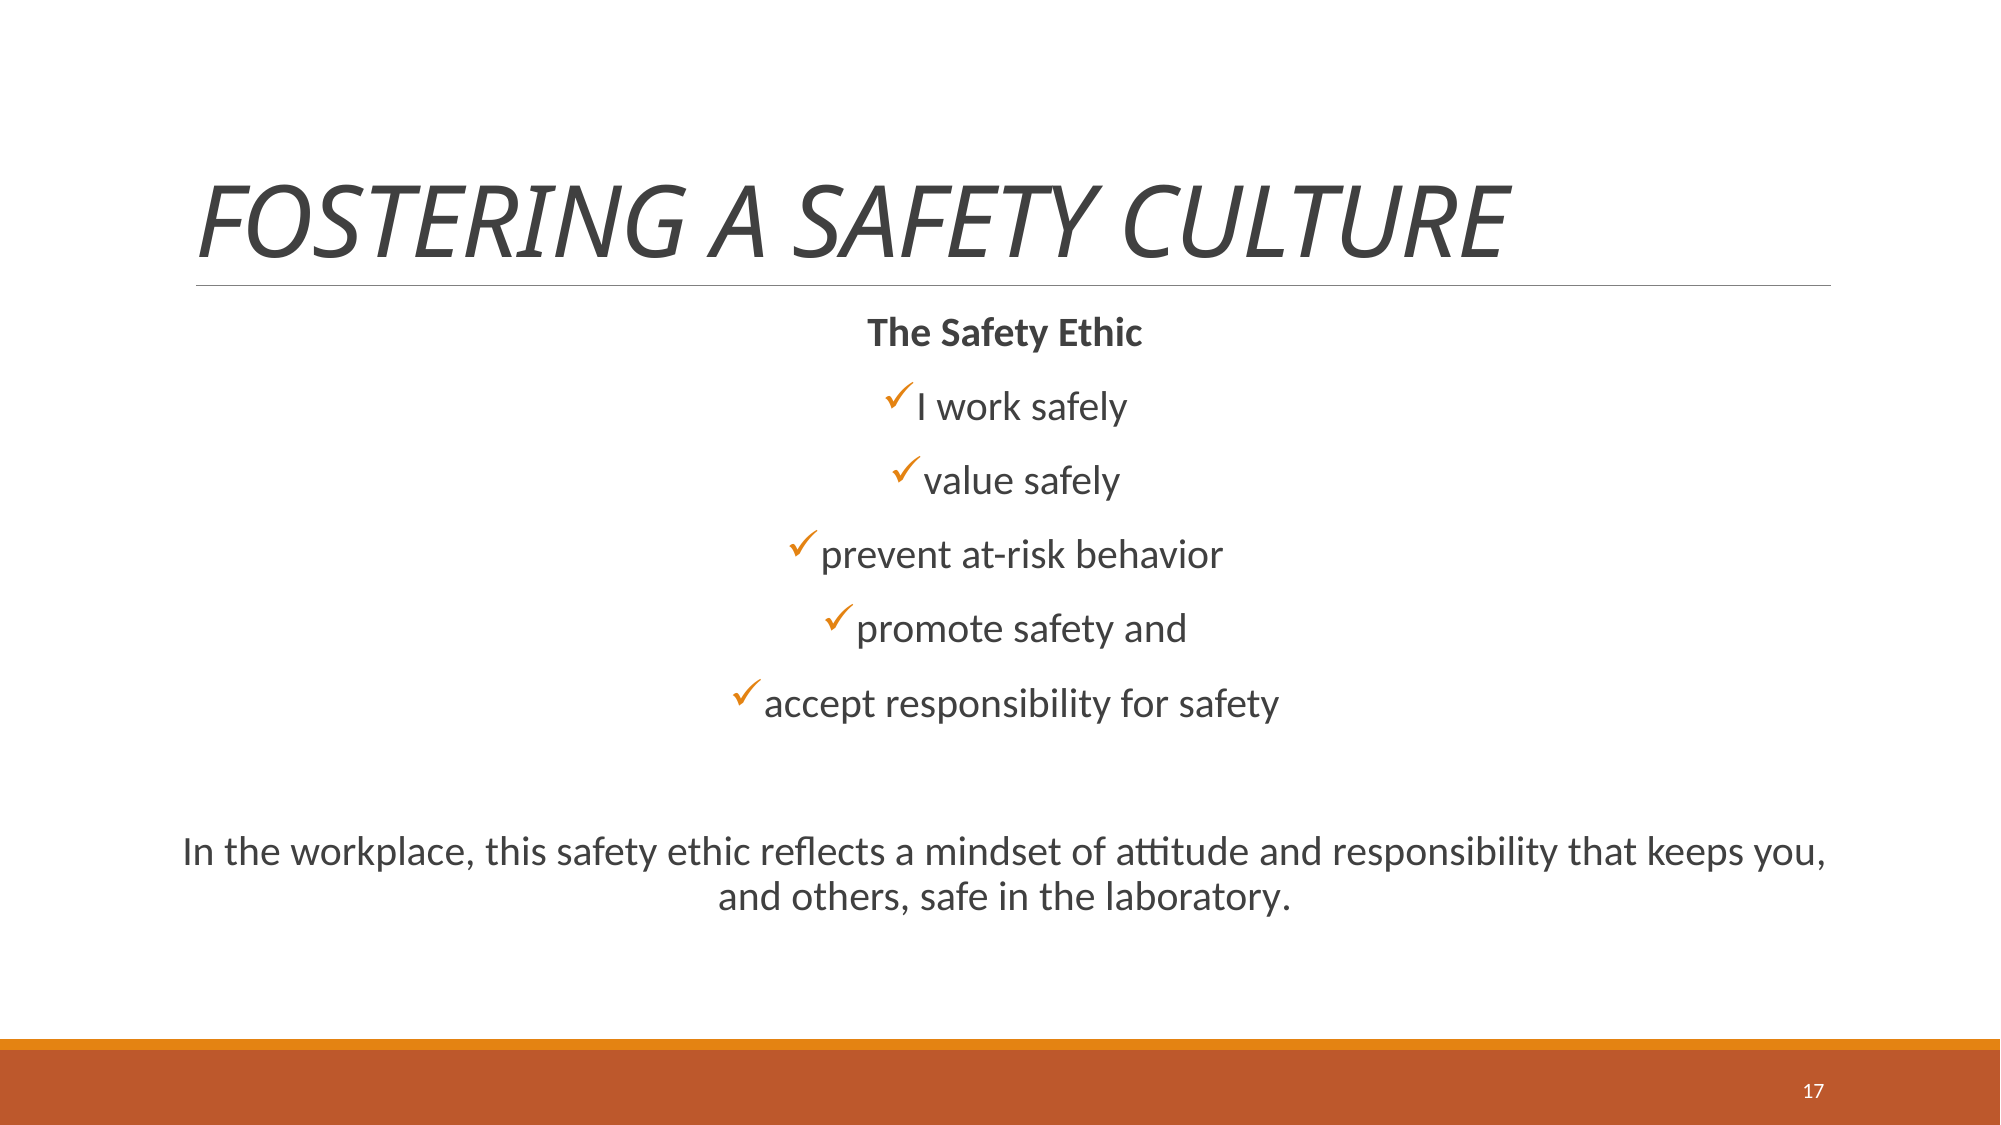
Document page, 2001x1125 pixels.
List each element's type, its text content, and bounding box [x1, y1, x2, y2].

list The Safety Ethic I work safely value safely prevent at-risk behavior promote safety and accept responsibility for safety In the workplace, this safety ethic reflects a mindset of attitude and responsibility that keeps you, and others, safe in the laboratory. [180, 302, 1830, 963]
title FOSTERING A SAFETY CULTURE [180, 47, 1830, 285]
slide_number 17 [1624, 1059, 1840, 1120]
